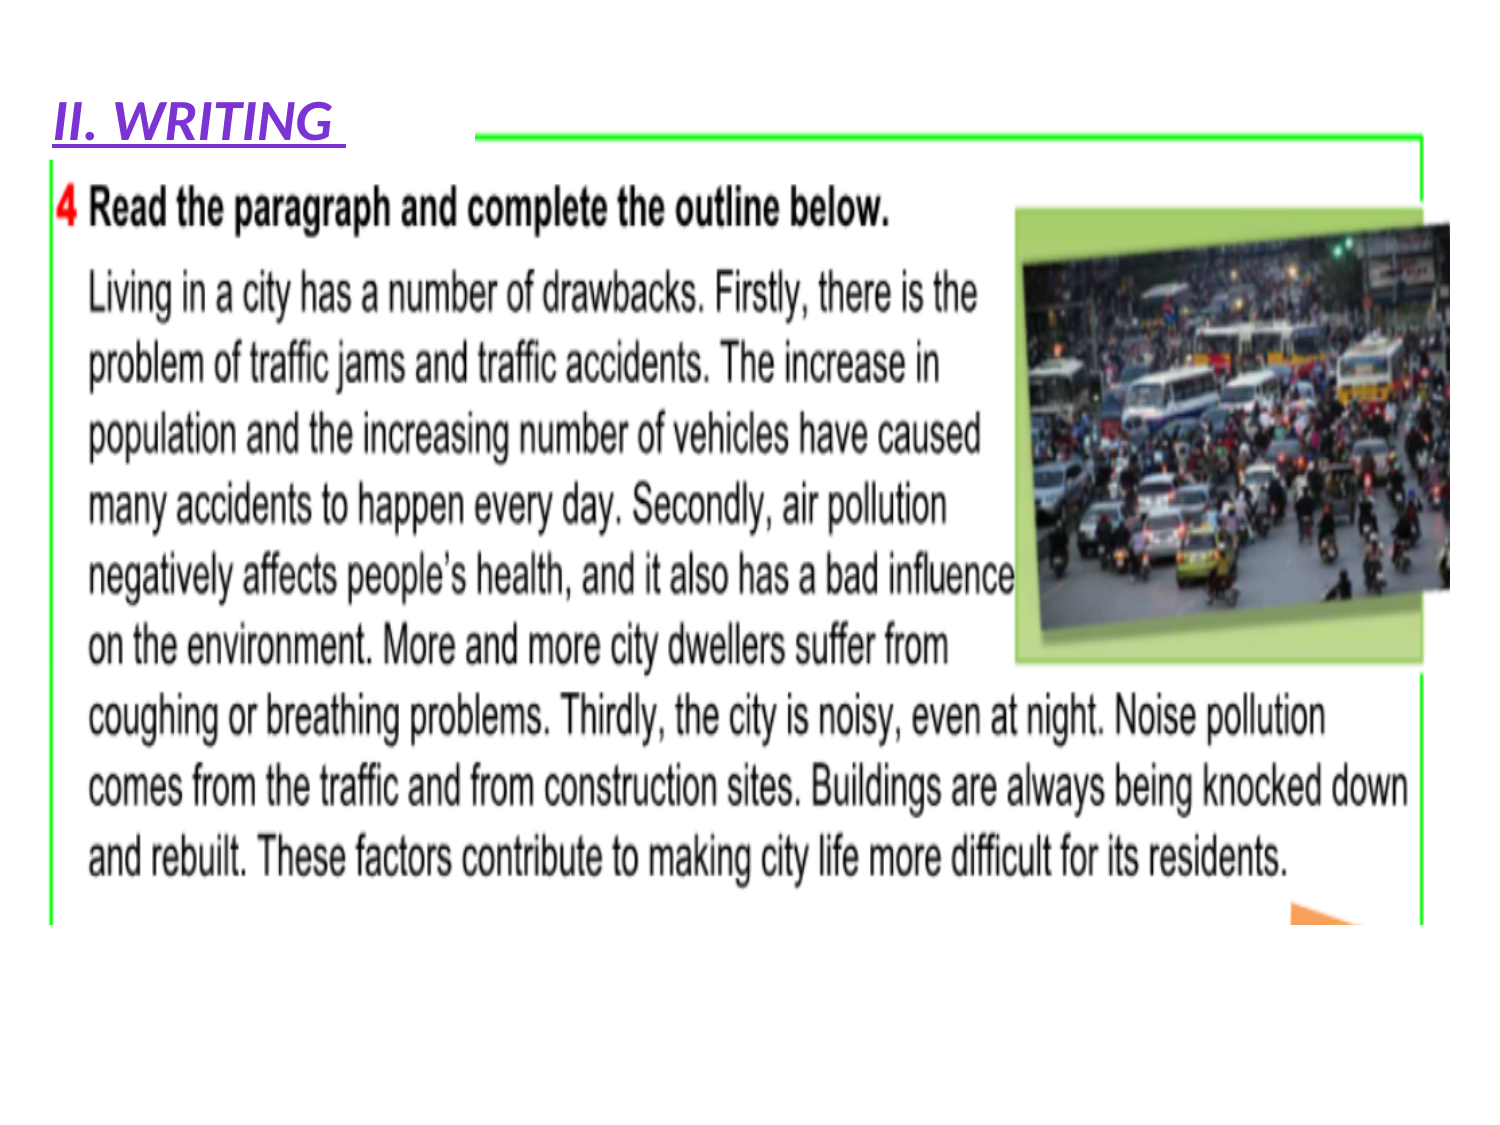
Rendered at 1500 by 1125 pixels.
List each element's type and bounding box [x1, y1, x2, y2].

picture [24, 62, 1451, 926]
